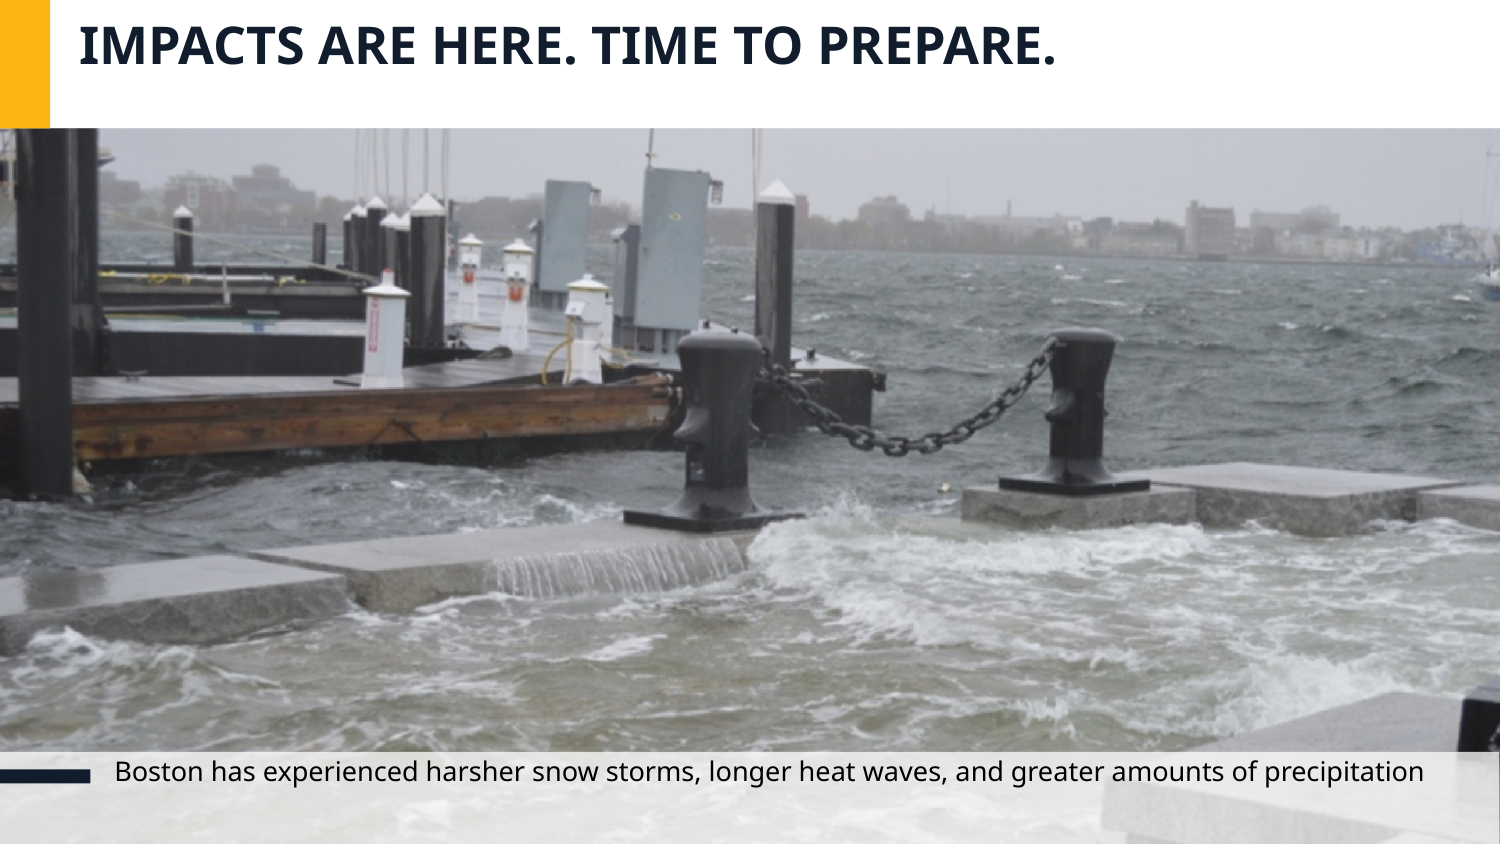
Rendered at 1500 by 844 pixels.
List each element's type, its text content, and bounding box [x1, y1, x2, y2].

text_box [0, 0, 51, 126]
text_box IMPACTS ARE HERE. TIME TO PREPARE. [73, 9, 1482, 88]
text_box [51, 0, 1500, 128]
picture [0, 128, 1500, 844]
